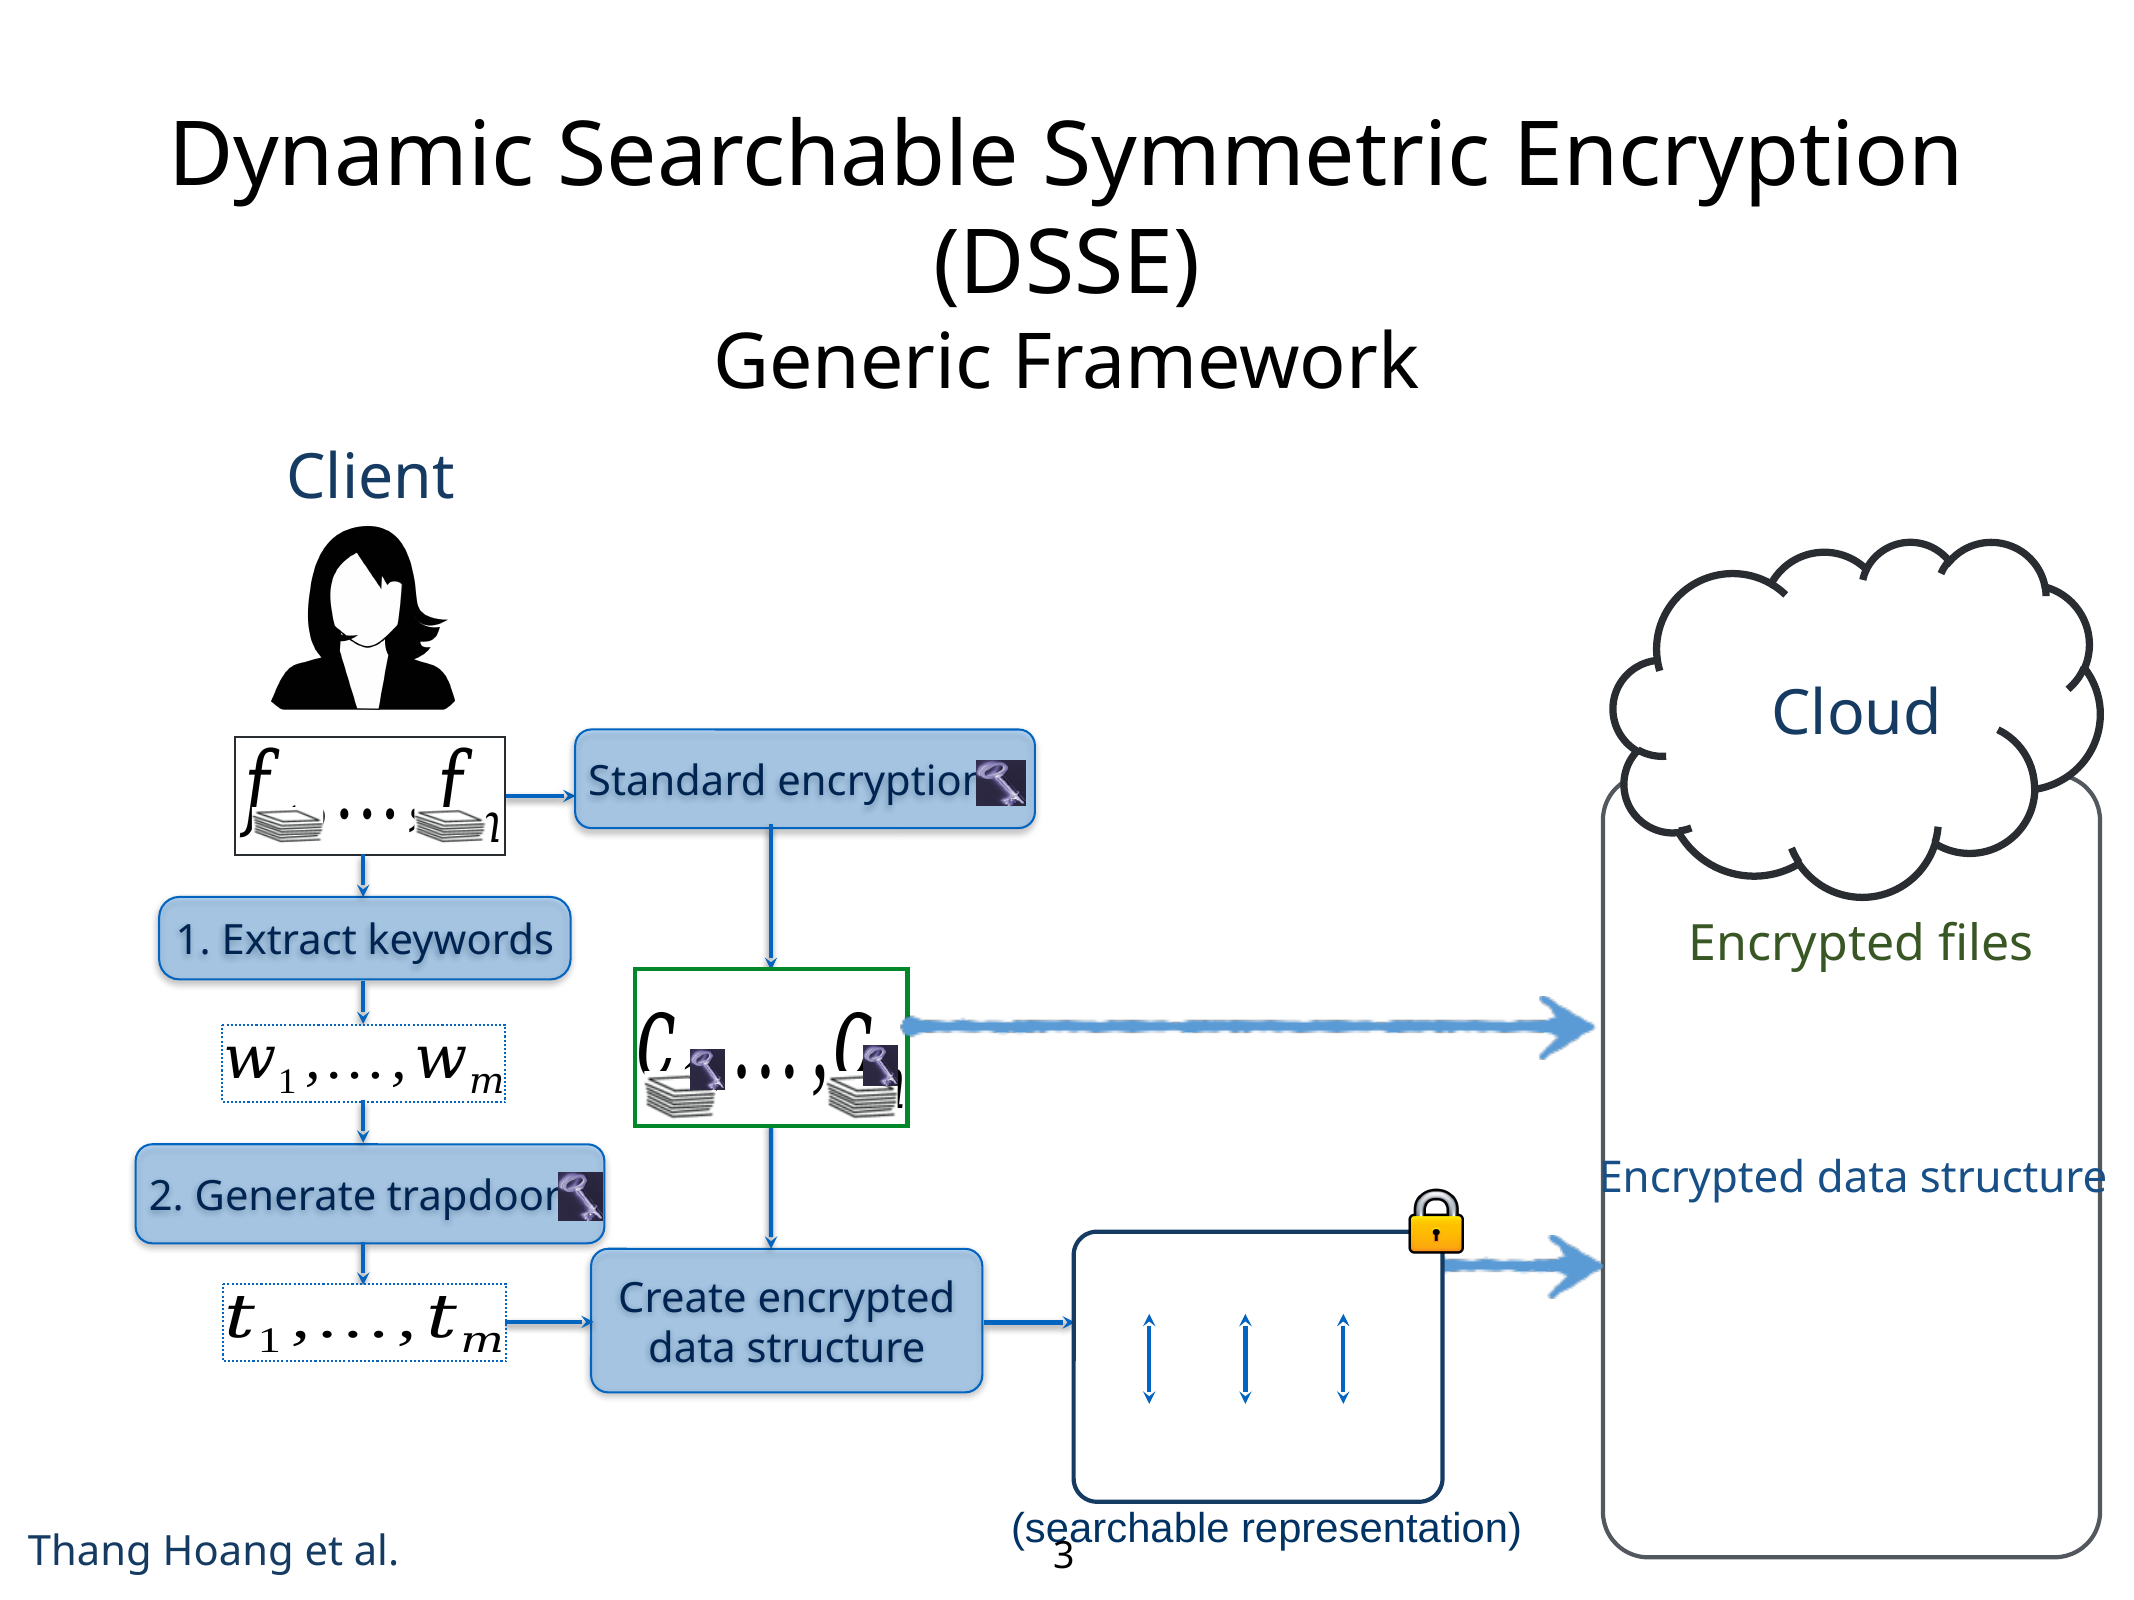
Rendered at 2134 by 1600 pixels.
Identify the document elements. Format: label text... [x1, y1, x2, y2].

text_box Encrypted data structure [1591, 1141, 2116, 1209]
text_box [1613, 540, 2101, 897]
text_box [356, 884, 370, 897]
title Dynamic Searchable Symmetric Encryption (DSSE) Generic Framework [22, 72, 2111, 428]
text_box [1602, 1209, 2101, 1558]
text_box [563, 789, 568, 803]
text_box [356, 1011, 370, 1024]
text_box [764, 957, 778, 963]
text_box [356, 1130, 370, 1137]
text_box Encrypted files [1681, 904, 2041, 978]
text_box 1. Extract keywords [159, 896, 571, 980]
text_box [1062, 1316, 1068, 1329]
text_box [1602, 799, 2101, 1141]
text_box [1073, 1187, 1469, 1502]
slide_number 3 [1044, 1523, 1084, 1586]
picture [897, 996, 1607, 1062]
picture [271, 526, 455, 710]
picture [1469, 1235, 1617, 1301]
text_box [235, 737, 505, 855]
text_box [764, 1236, 778, 1249]
text_box [581, 1315, 594, 1329]
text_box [636, 970, 906, 1125]
text_box [356, 1272, 370, 1285]
text_box Client [279, 428, 496, 519]
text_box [574, 729, 1036, 829]
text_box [135, 1144, 605, 1244]
text_box (searchable representation) [1003, 1493, 1583, 1559]
text_box Create encrypted data structure [591, 1248, 983, 1393]
